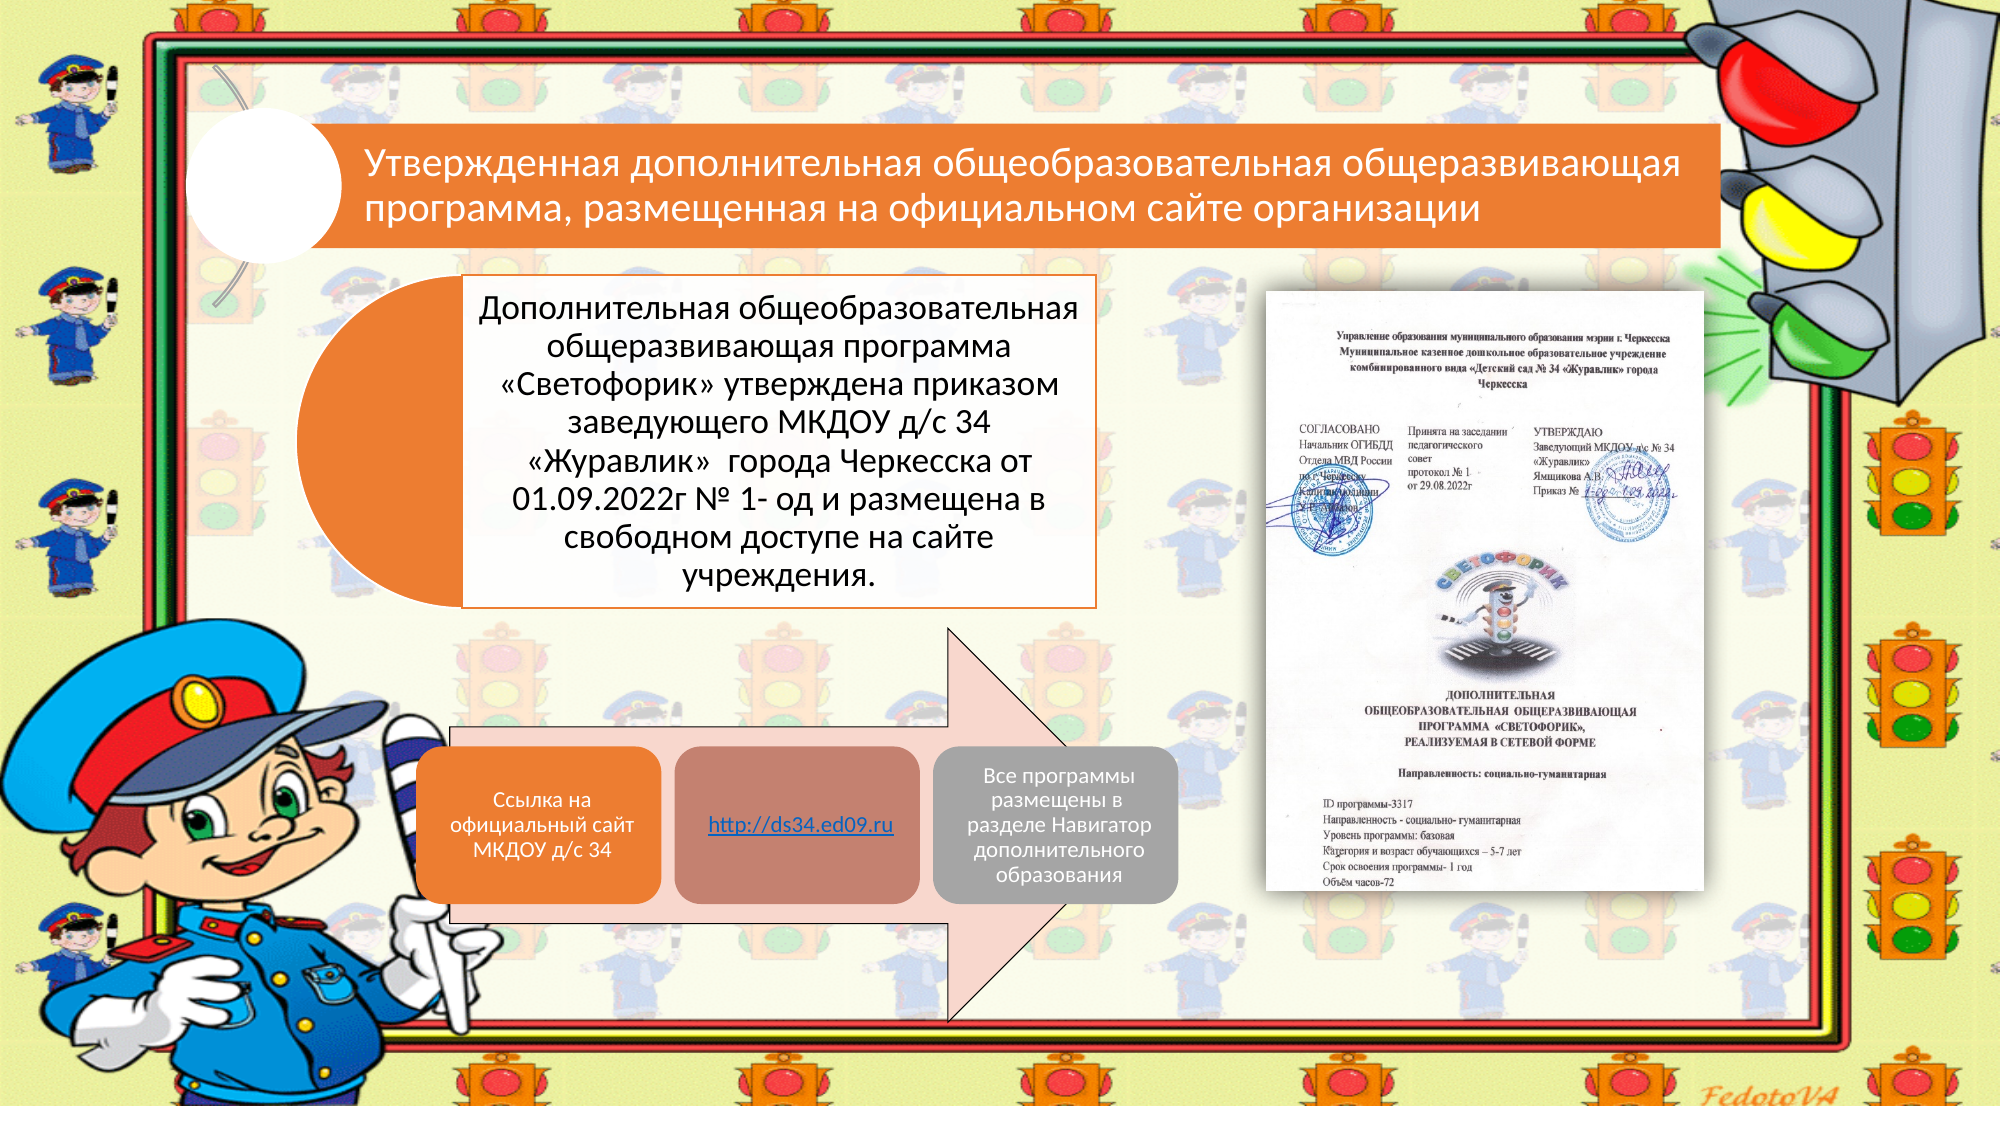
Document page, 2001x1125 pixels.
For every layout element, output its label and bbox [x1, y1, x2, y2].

text_box [185, 59, 1721, 313]
picture [0, 0, 2000, 1106]
text_box [295, 274, 1097, 609]
text_box [388, 628, 1207, 1023]
